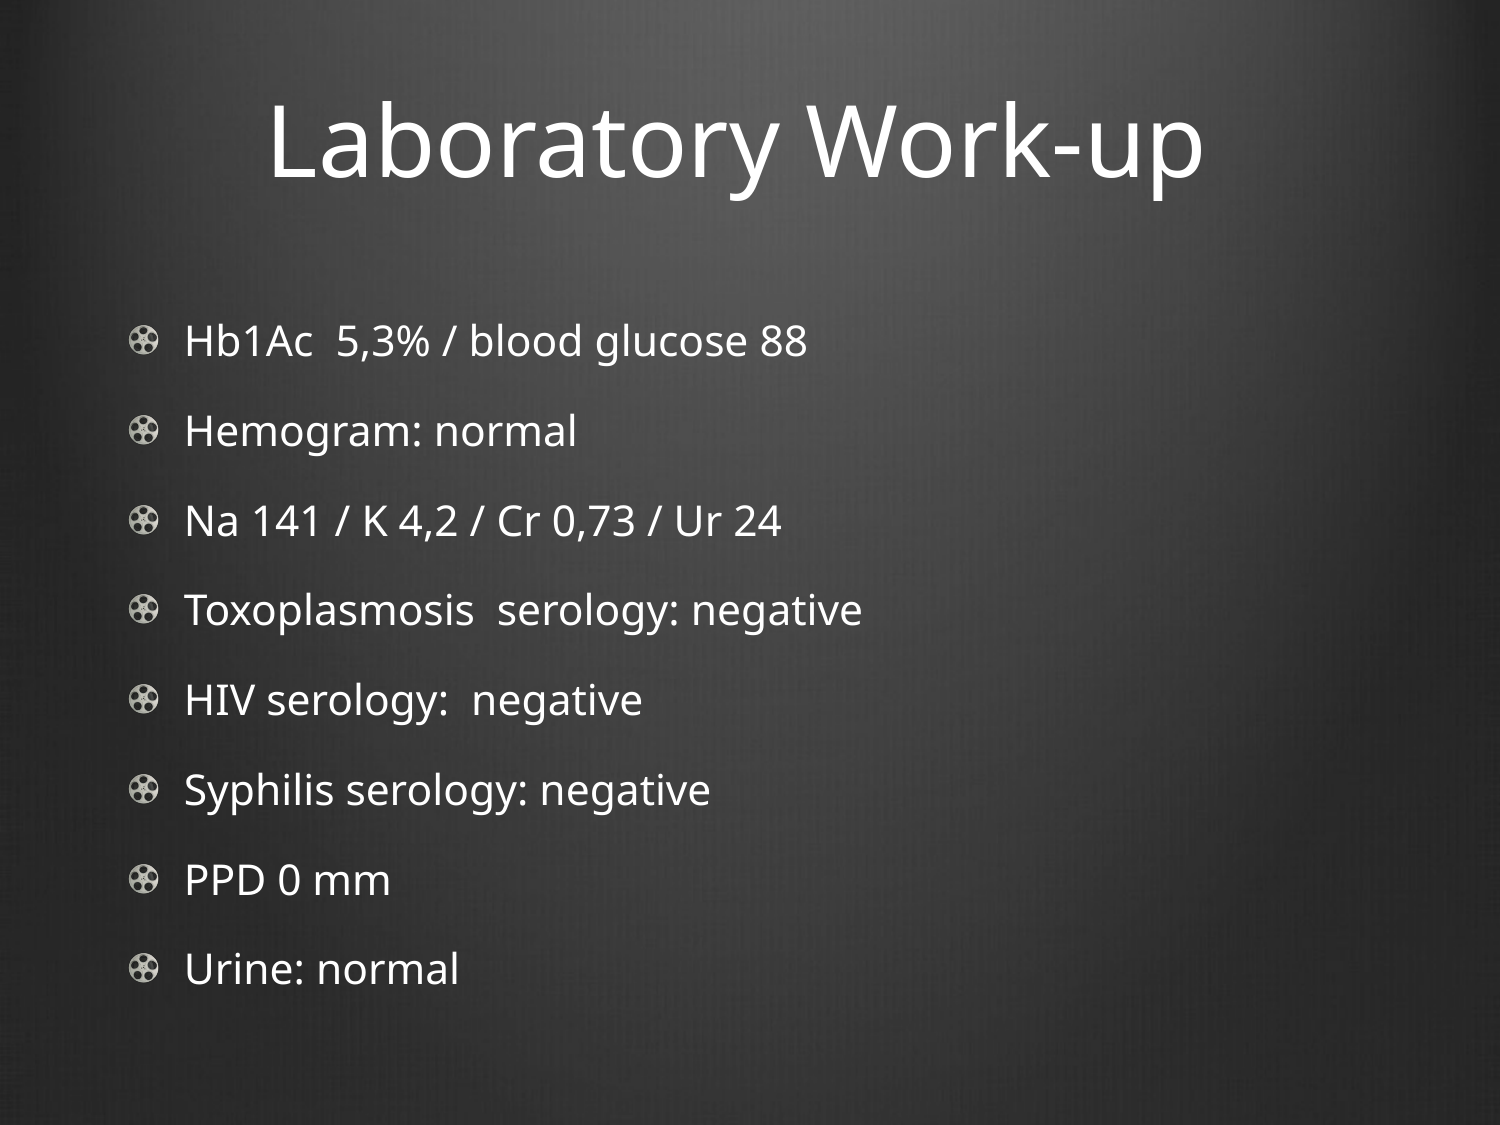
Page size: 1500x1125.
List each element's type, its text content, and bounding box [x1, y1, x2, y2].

picture [127, 772, 160, 805]
picture [127, 592, 160, 625]
list Hb1Ac 5,3% / blood glucose 88 Hemogram: normal Na 141 / K 4,2 / Cr 0,73 / Ur 24 Toxoplasmosis serology: negative HIV serology: negative Syphilis serology: negative PPD 0 mm Urine: normal [112, 306, 1388, 1005]
title Laboratory Work-up [112, 19, 1388, 255]
picture [127, 862, 160, 895]
picture [127, 503, 160, 536]
picture [127, 323, 160, 356]
picture [127, 682, 160, 715]
picture [127, 413, 160, 446]
picture [127, 951, 160, 984]
